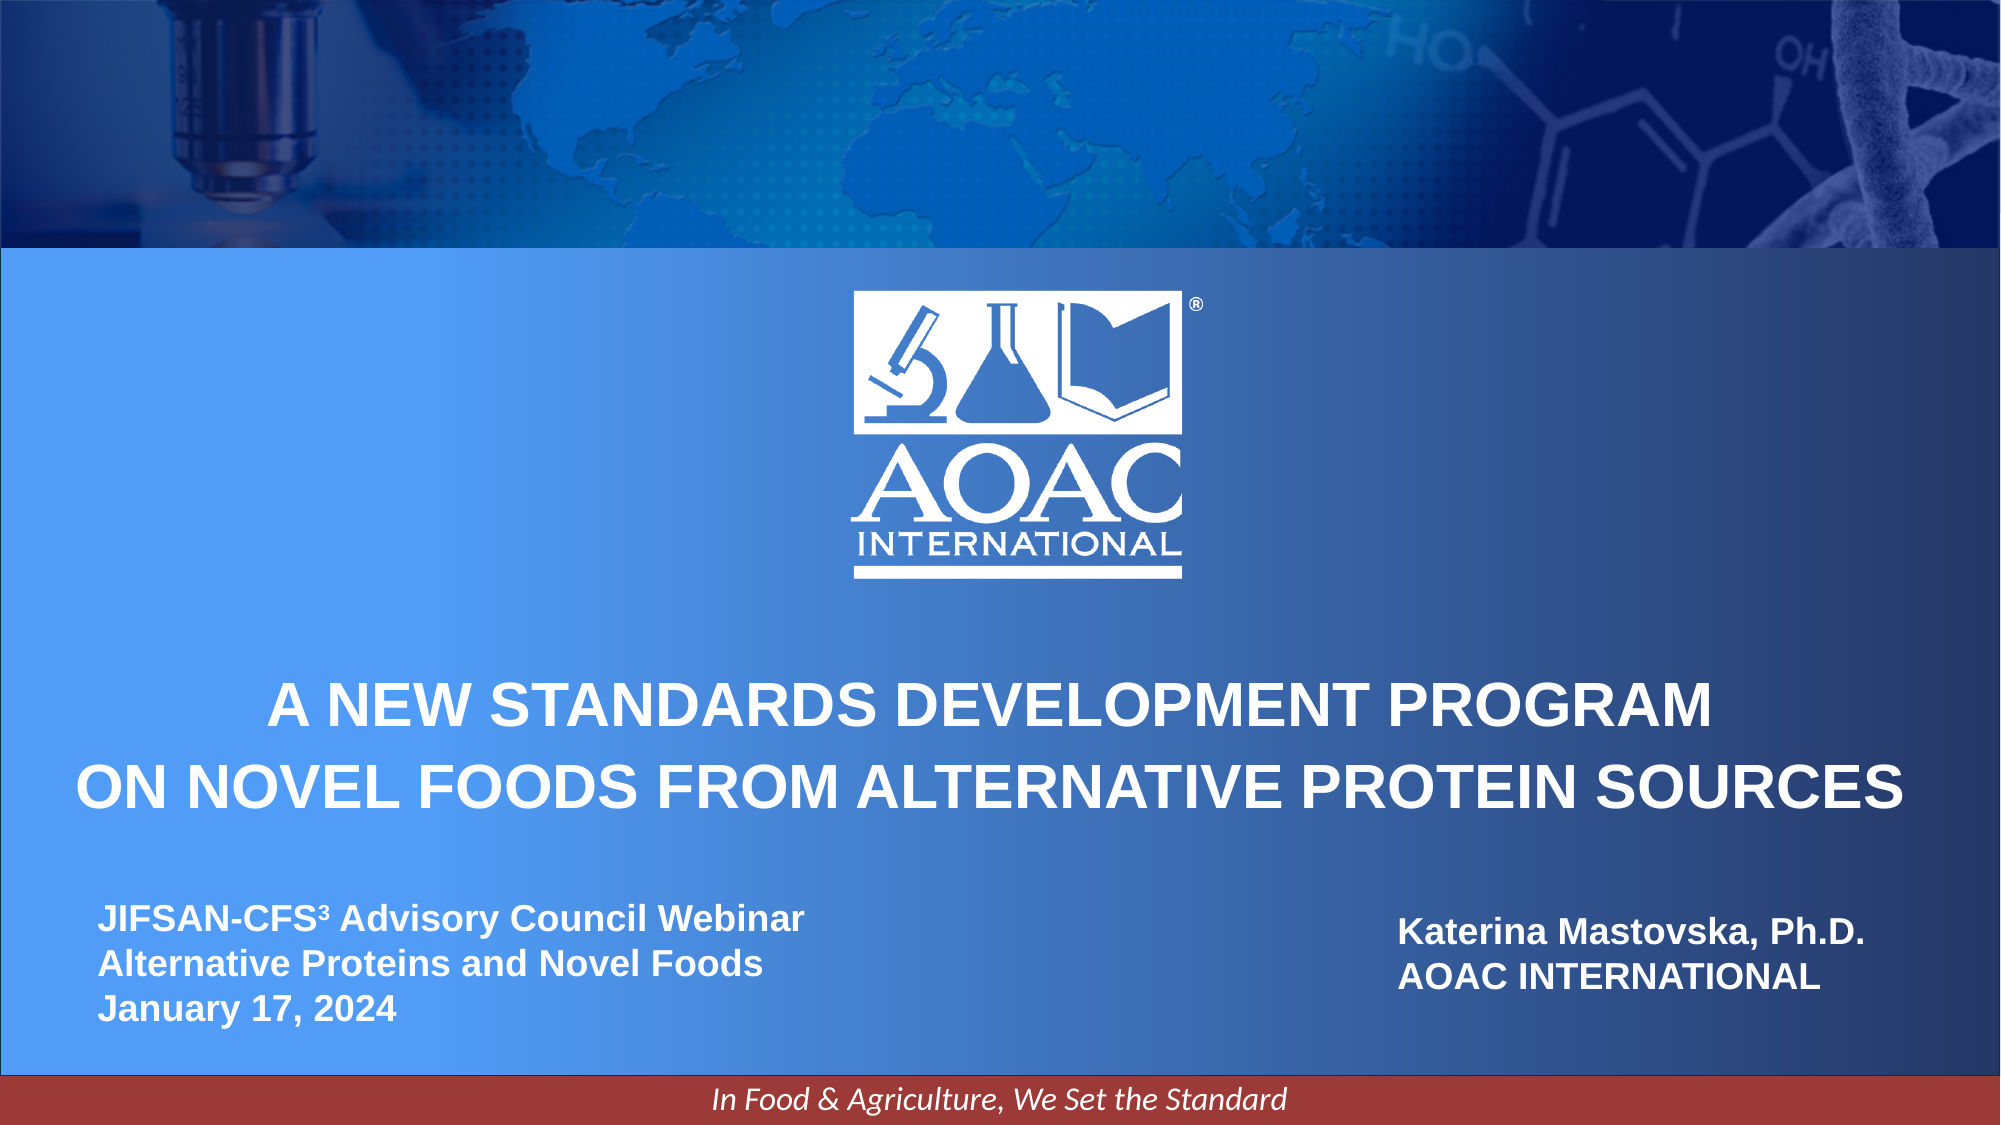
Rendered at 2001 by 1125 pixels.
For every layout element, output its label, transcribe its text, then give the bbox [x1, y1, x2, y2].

picture [0, 0, 2001, 248]
title A NEW STANDARDS DEVELOPMENT PROGRAM ON Novel Foods from Alternative Protein Sources [51, 608, 1949, 808]
text_box JIFSAN-CFS3 Advisory Council Webinar Alternative Proteins and Novel Foods January 17, 2024 [82, 886, 821, 1037]
picture [842, 283, 1206, 592]
text_box Katerina Mastovska, Ph.D. AOAC INTERNATIONAL [1382, 899, 1881, 1004]
